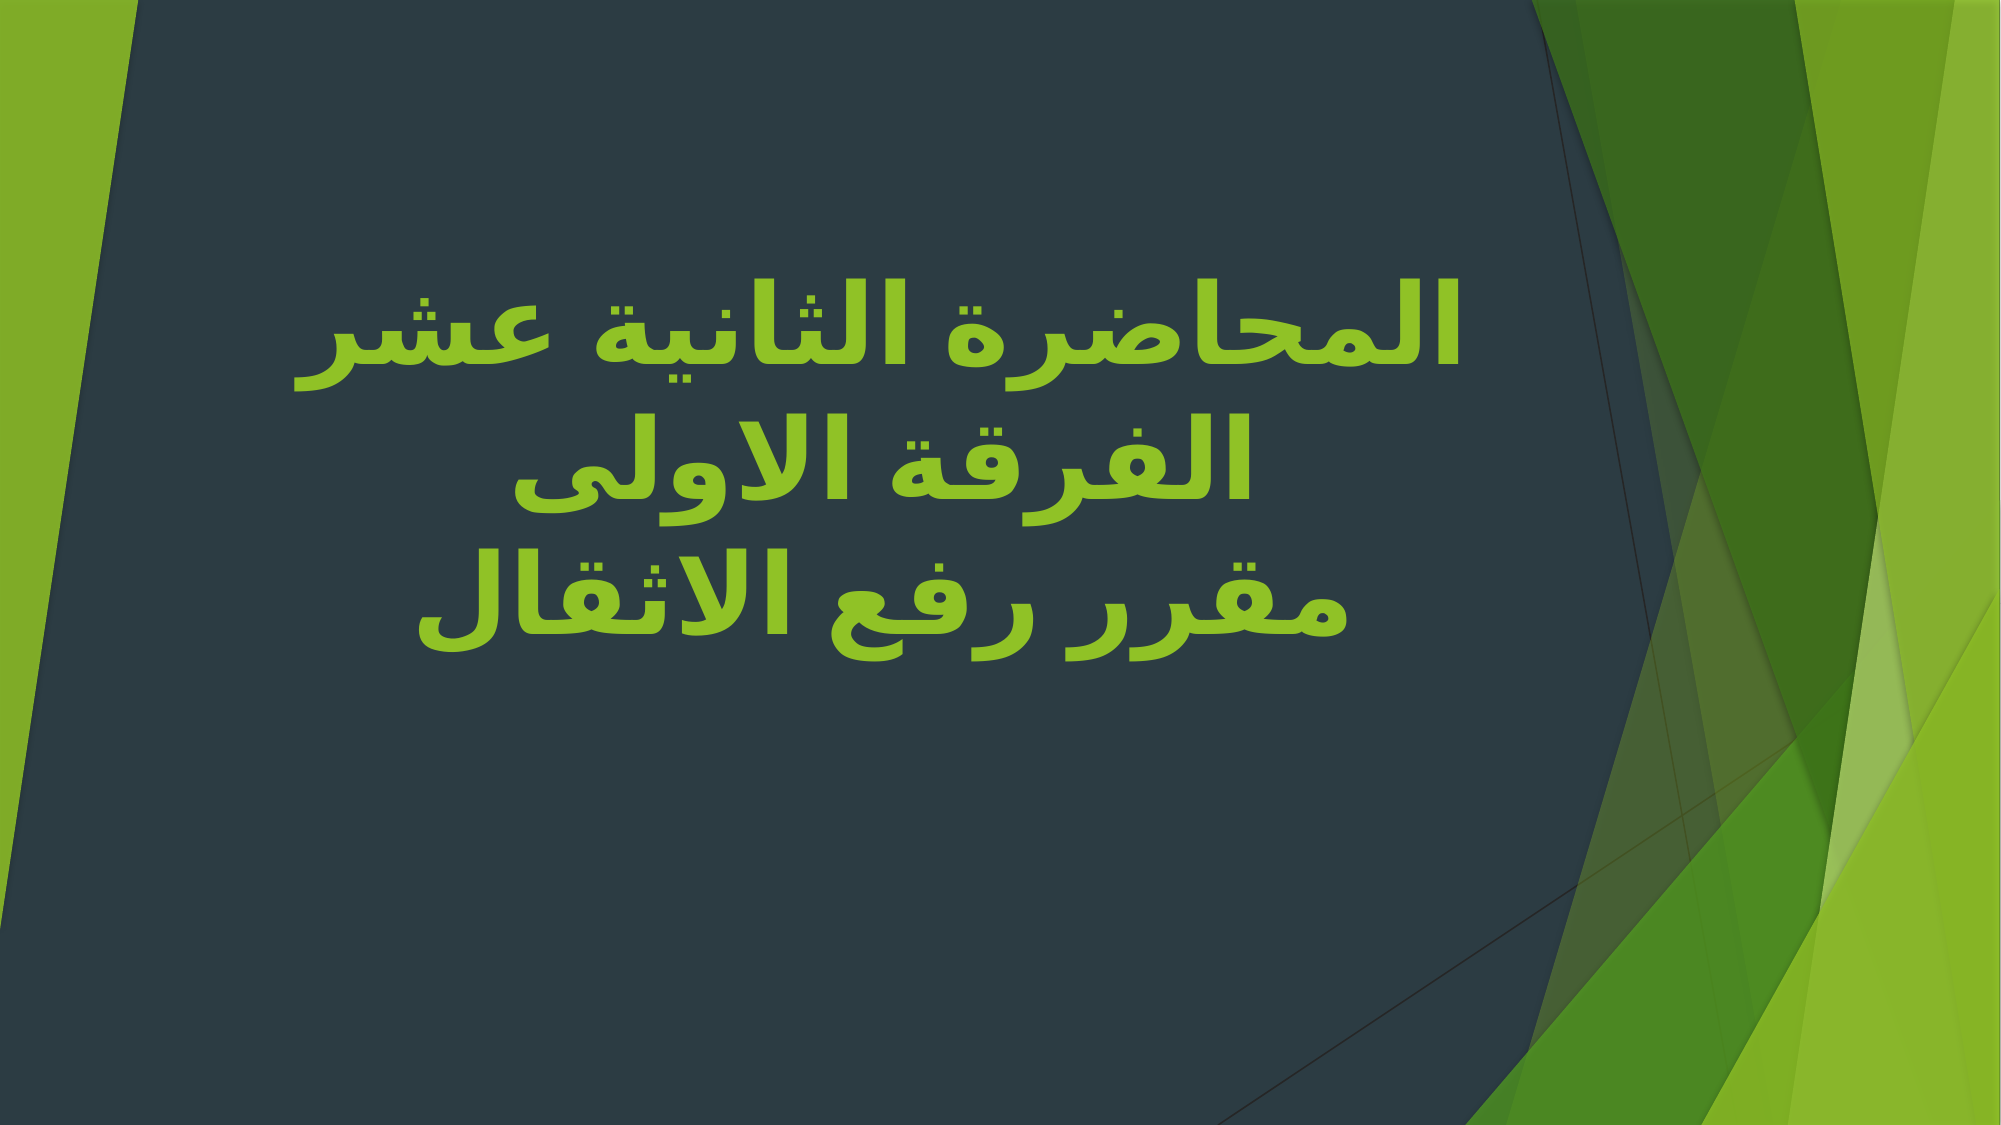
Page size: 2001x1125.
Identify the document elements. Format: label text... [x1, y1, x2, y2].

title المحاضرة الثانية عشر الفرقة الاولى مقرر رفع الاثقال [247, 394, 1522, 665]
